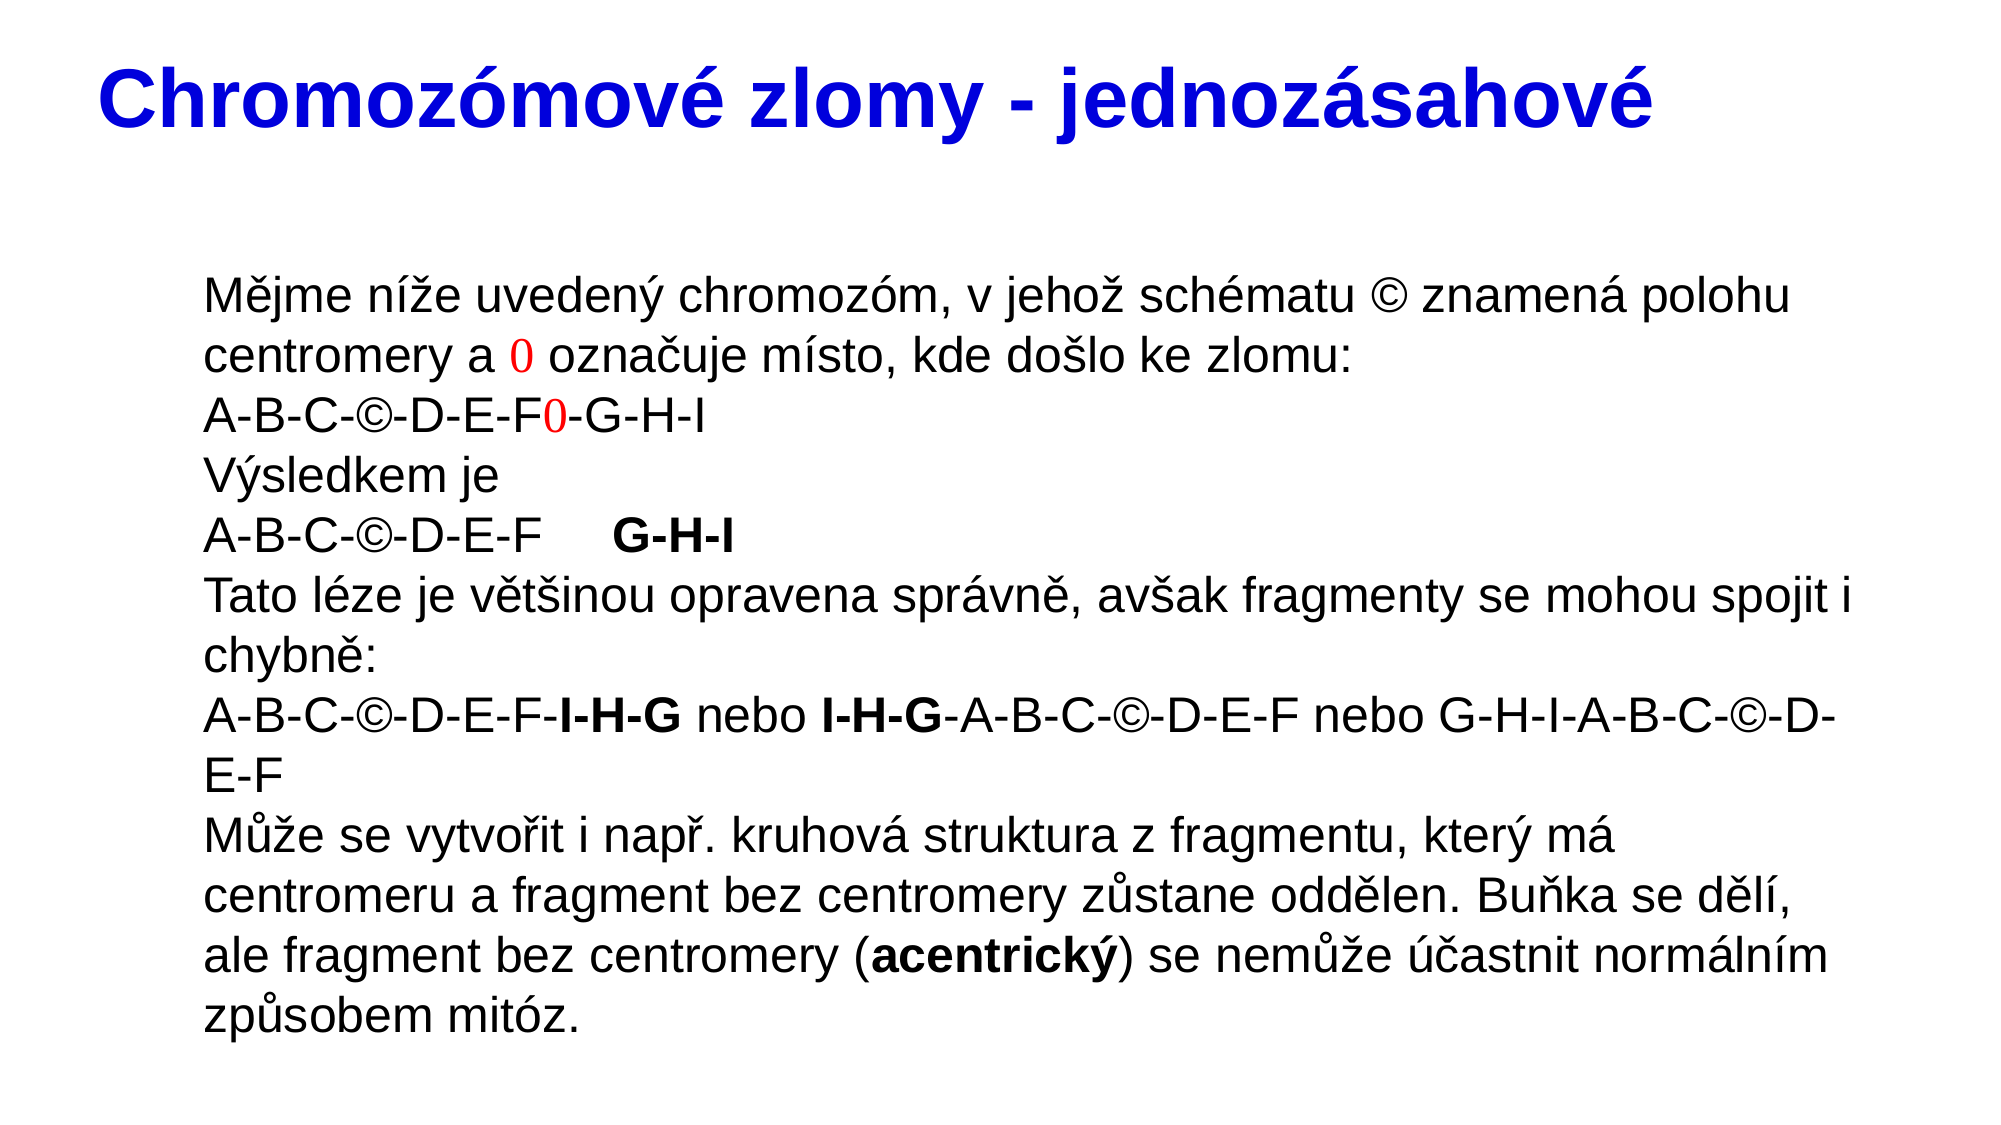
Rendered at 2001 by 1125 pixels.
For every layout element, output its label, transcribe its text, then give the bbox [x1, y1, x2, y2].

title Chromozómové zlomy - jednozásahové [97, 61, 1862, 136]
list Mějme níže uvedený chromozóm, v jehož schématu © znamená polohu centromery a  označuje místo, kde došlo ke zlomu: A-B-C-©-D-E-F-G-H-I Výsledkem je A-B-C-©-D-E-F G-H-I Tato léze je většinou opravena správně, avšak fragmenty se mohou spojit i chybně: A-B-C-©-D-E-F-I-H-G nebo I-H-G-A-B-C-©-D-E-F nebo G-H-I-A-B-C-©-D-E-F Může se vytvořit i např. kruhová struktura z fragmentu, který má centromeru a fragment bez centromery zůstane oddělen. Buňka se dělí, ale fragment bez centromery (acentrický) se nemůže účastnit normálním způsobem mitóz. [203, 262, 1856, 1071]
